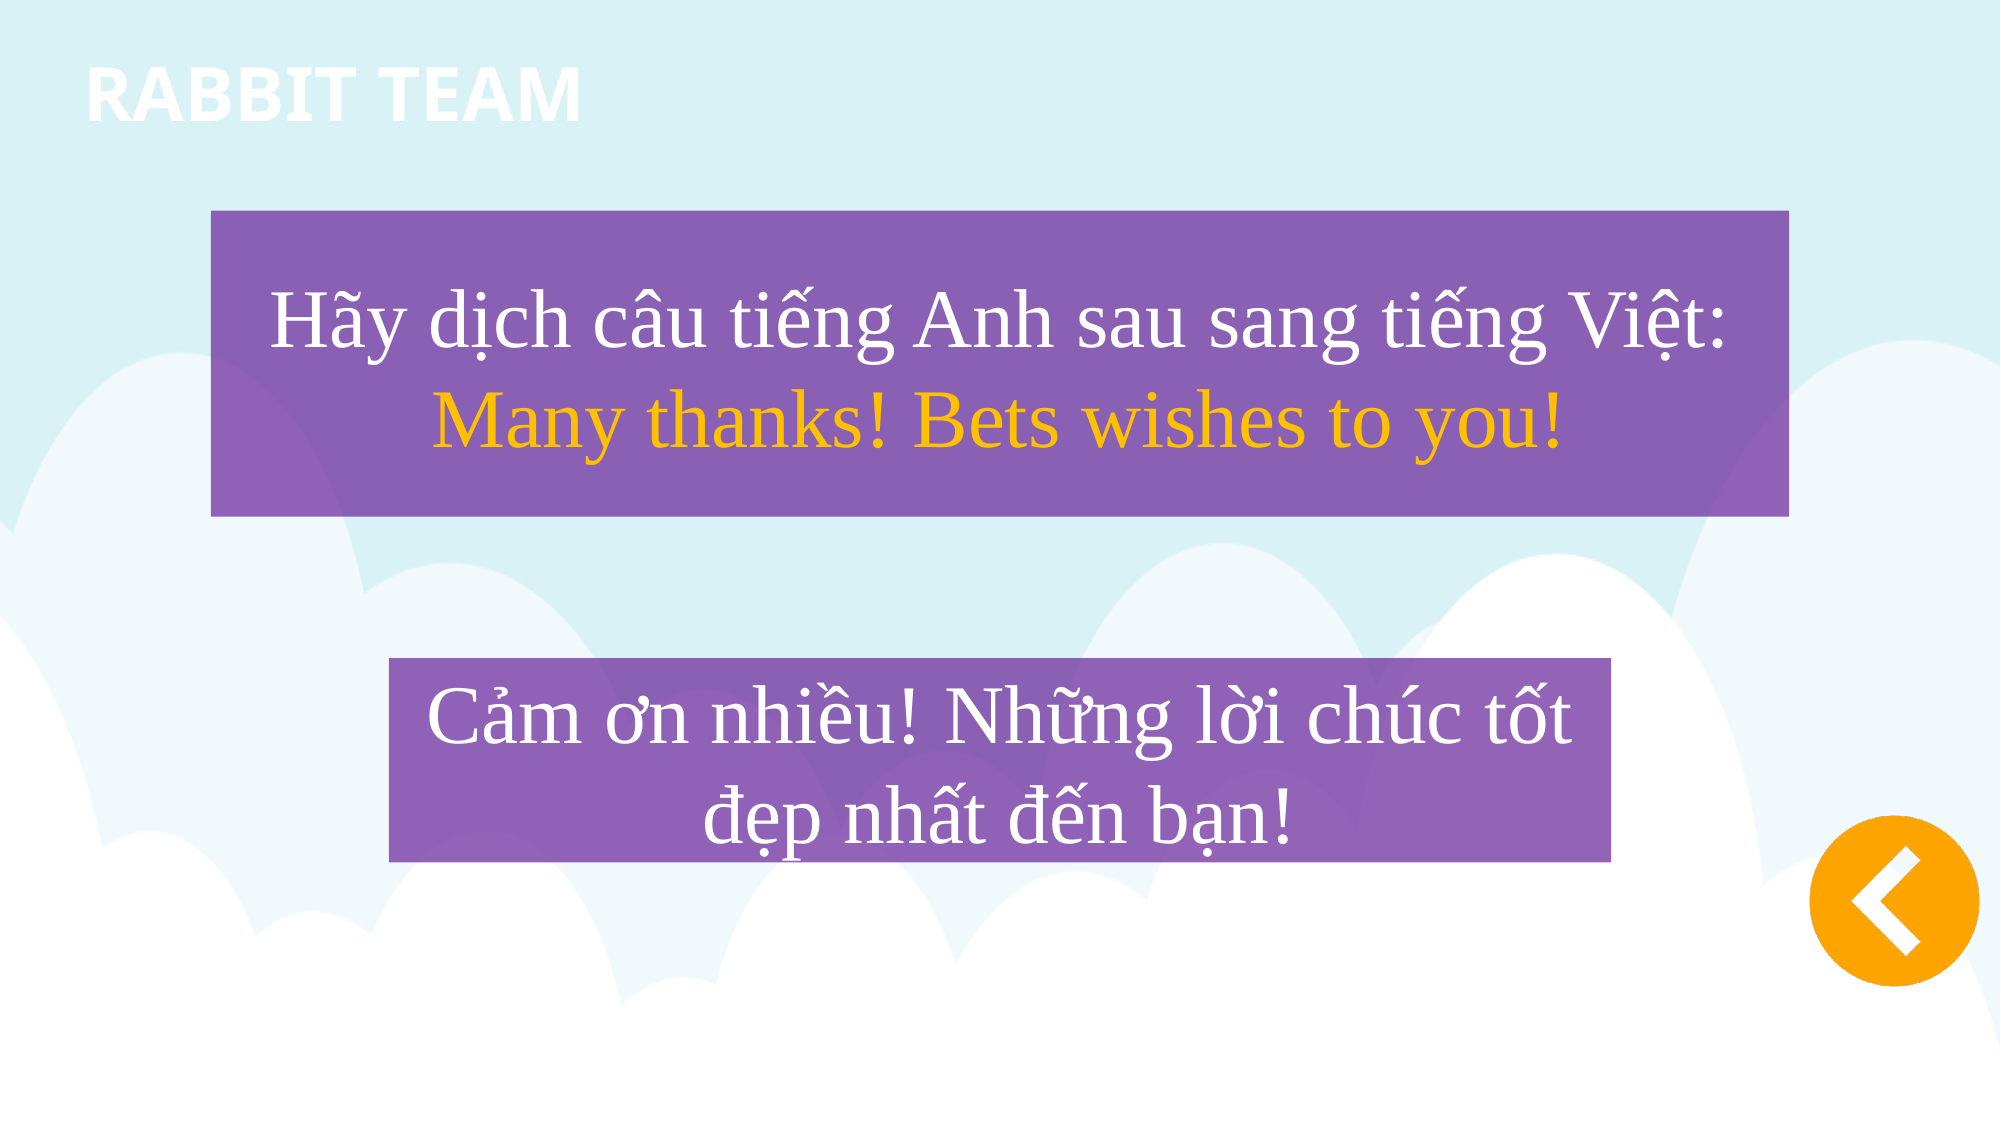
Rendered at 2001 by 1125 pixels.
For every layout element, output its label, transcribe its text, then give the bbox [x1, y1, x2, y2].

picture [1788, 795, 2000, 1007]
text_box Cảm ơn nhiều! Những lời chúc tốt đẹp nhất đến bạn! [388, 657, 1612, 863]
text_box Hãy dịch câu tiếng Anh sau sang tiếng Việt: Many thanks! Bets wishes to you! [210, 209, 1790, 518]
text_box RABBIT TEAM [68, 39, 601, 145]
